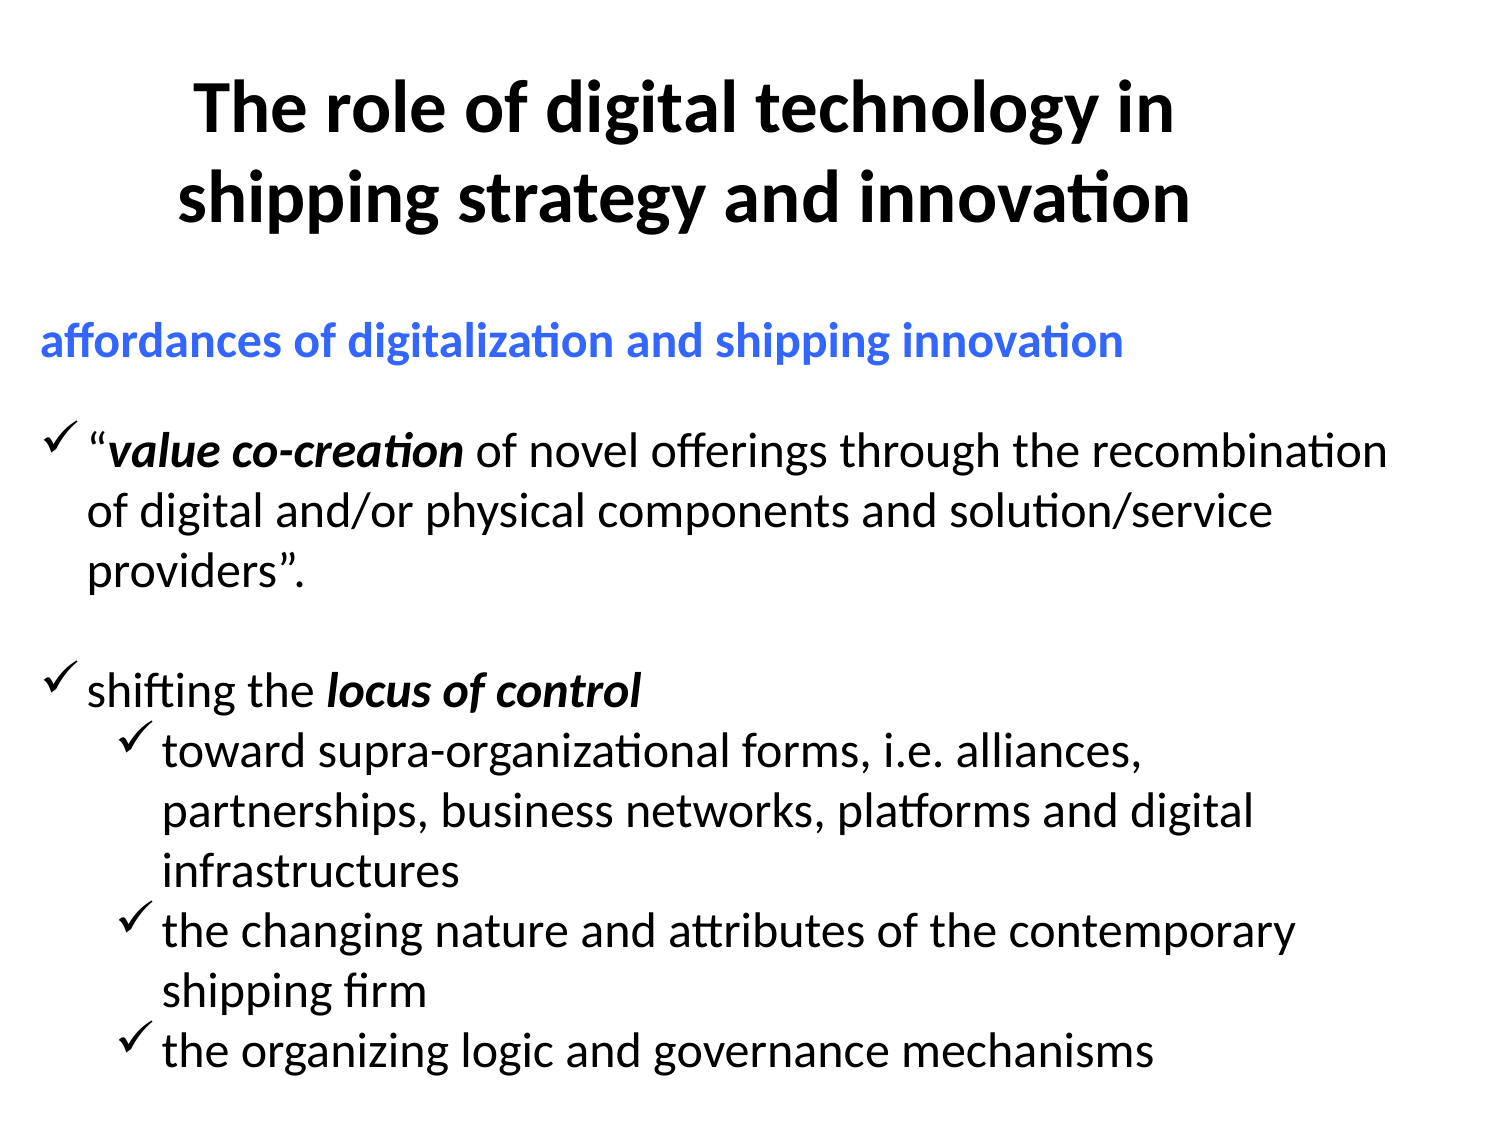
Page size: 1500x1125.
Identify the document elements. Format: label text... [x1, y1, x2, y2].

text_box affordances of digitalization and shipping innovation “value co-creation of novel offerings through the recombination of digital and/or physical components and solution/service providers”. shifting the locus of control toward supra-organizational forms, i.e. alliances, partnerships, business networks, platforms and digital infrastructures the changing nature and attributes of the contemporary shipping firm the organizing logic and governance mechanisms [24, 299, 1425, 1085]
text_box The role of digital technology in shipping strategy and innovation [99, 49, 1288, 245]
